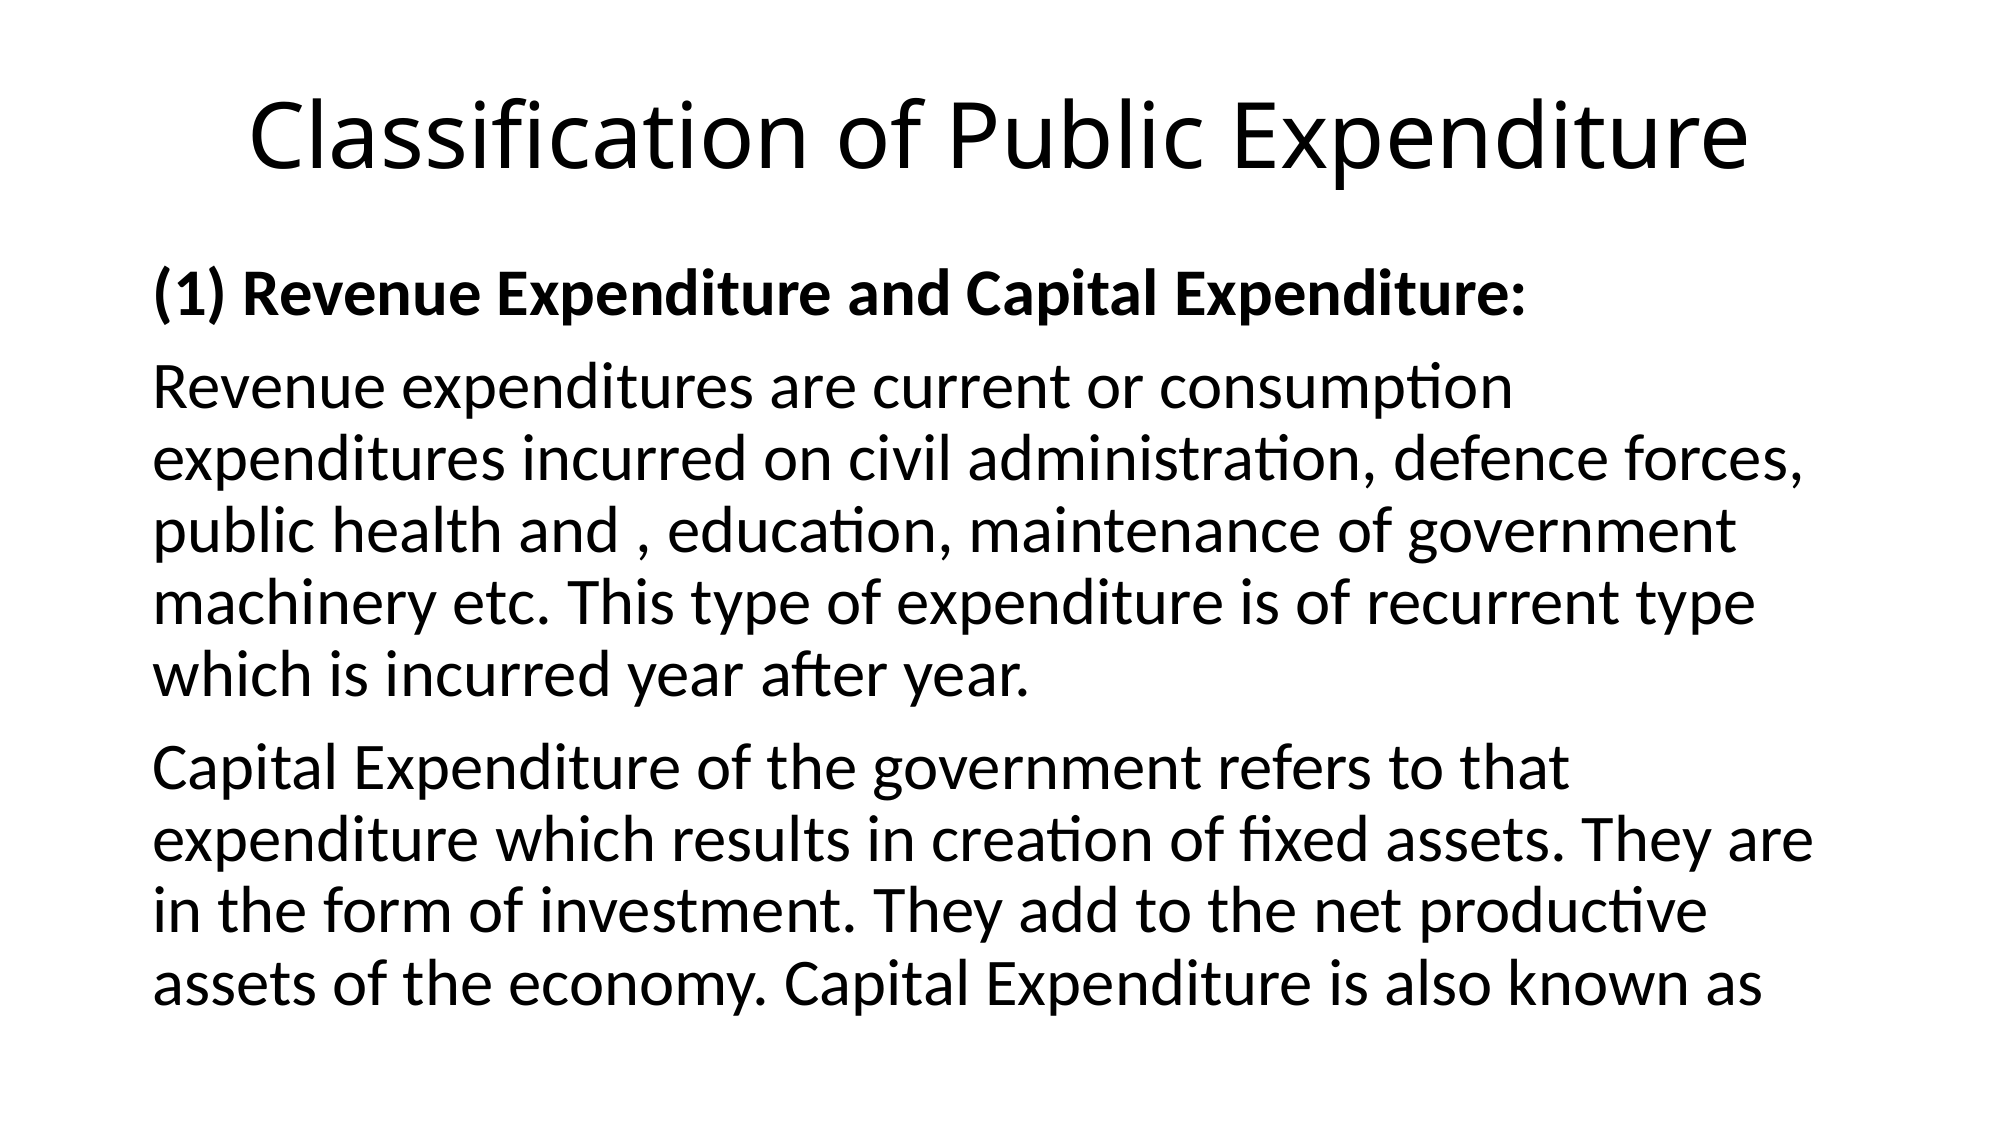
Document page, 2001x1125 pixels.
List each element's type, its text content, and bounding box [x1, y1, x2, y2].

title Classification of Public Expenditure [137, 59, 1863, 218]
list (1) Revenue Expenditure and Capital Expenditure: Revenue expenditures are current or consumption expenditures incurred on civil administration, defence forces, public health and , education, maintenance of government machinery etc. This type of expenditure is of recurrent type which is incurred year after year. Capital Expenditure of the government refers to that expenditure which results in creation of fixed assets. They are in the form of investment. They add to the net productive assets of the economy. Capital Expenditure is also known as [137, 250, 1863, 1014]
